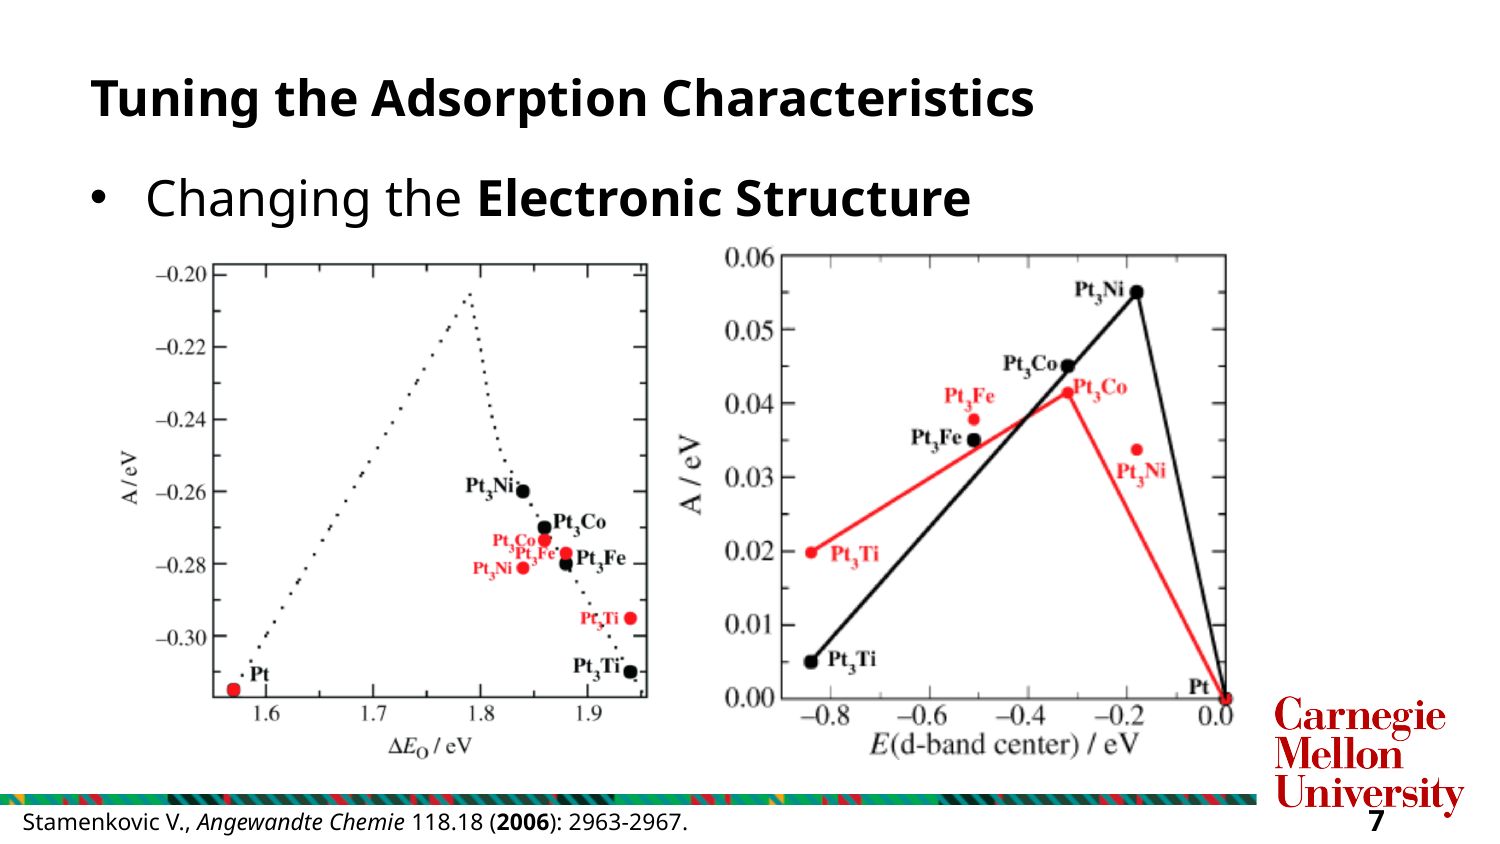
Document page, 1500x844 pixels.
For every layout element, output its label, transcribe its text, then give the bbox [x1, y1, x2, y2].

text_box Stamenkovic V., Angewandte Chemie 118.18 (2006): 2963-2967. [7, 799, 704, 842]
picture [1275, 696, 1465, 818]
title Tuning the Adsorption Characteristics [75, 59, 1425, 160]
picture [116, 245, 661, 767]
picture [0, 794, 1257, 805]
slide_number 6 [1062, 799, 1400, 844]
text_box Changing the Electronic Structure [74, 159, 988, 235]
picture [675, 234, 1244, 761]
